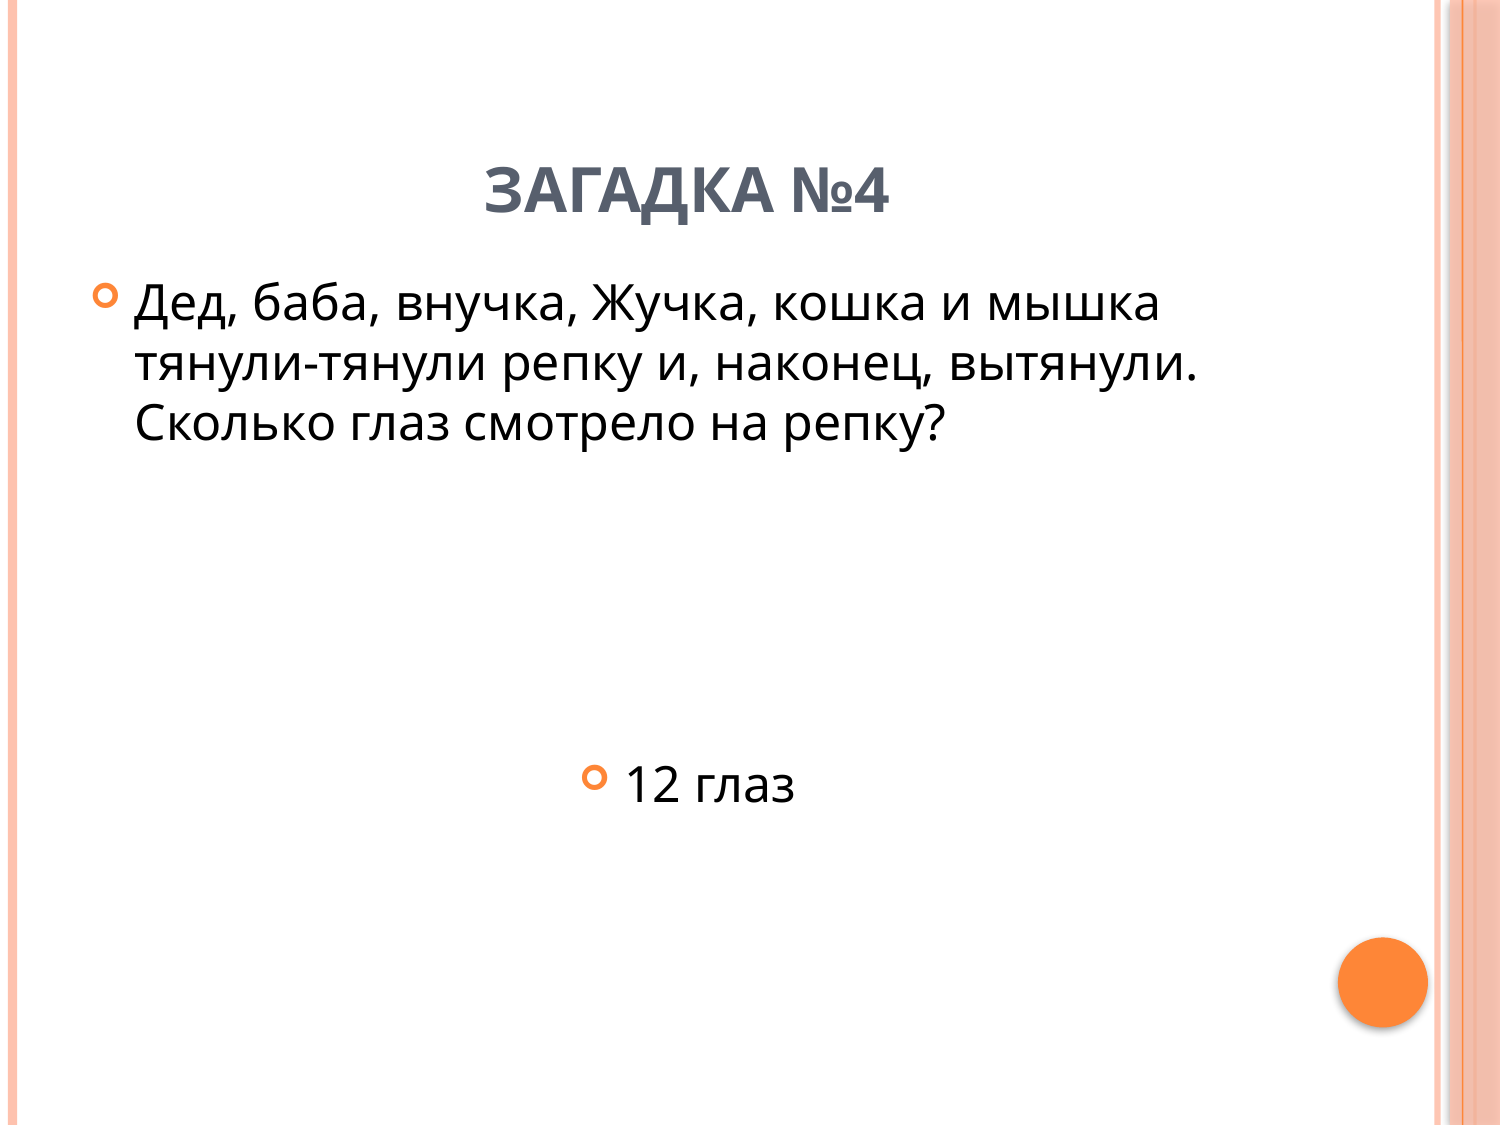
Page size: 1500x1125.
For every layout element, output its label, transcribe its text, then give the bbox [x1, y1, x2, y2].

title Загадка №4 [75, 45, 1300, 233]
list Дед, баба, внучка, Жучка, кошка и мышка тянули-тянули репку и, наконец, вытянули. Сколько глаз смотрело на репку? 12 глаз [75, 262, 1300, 1062]
